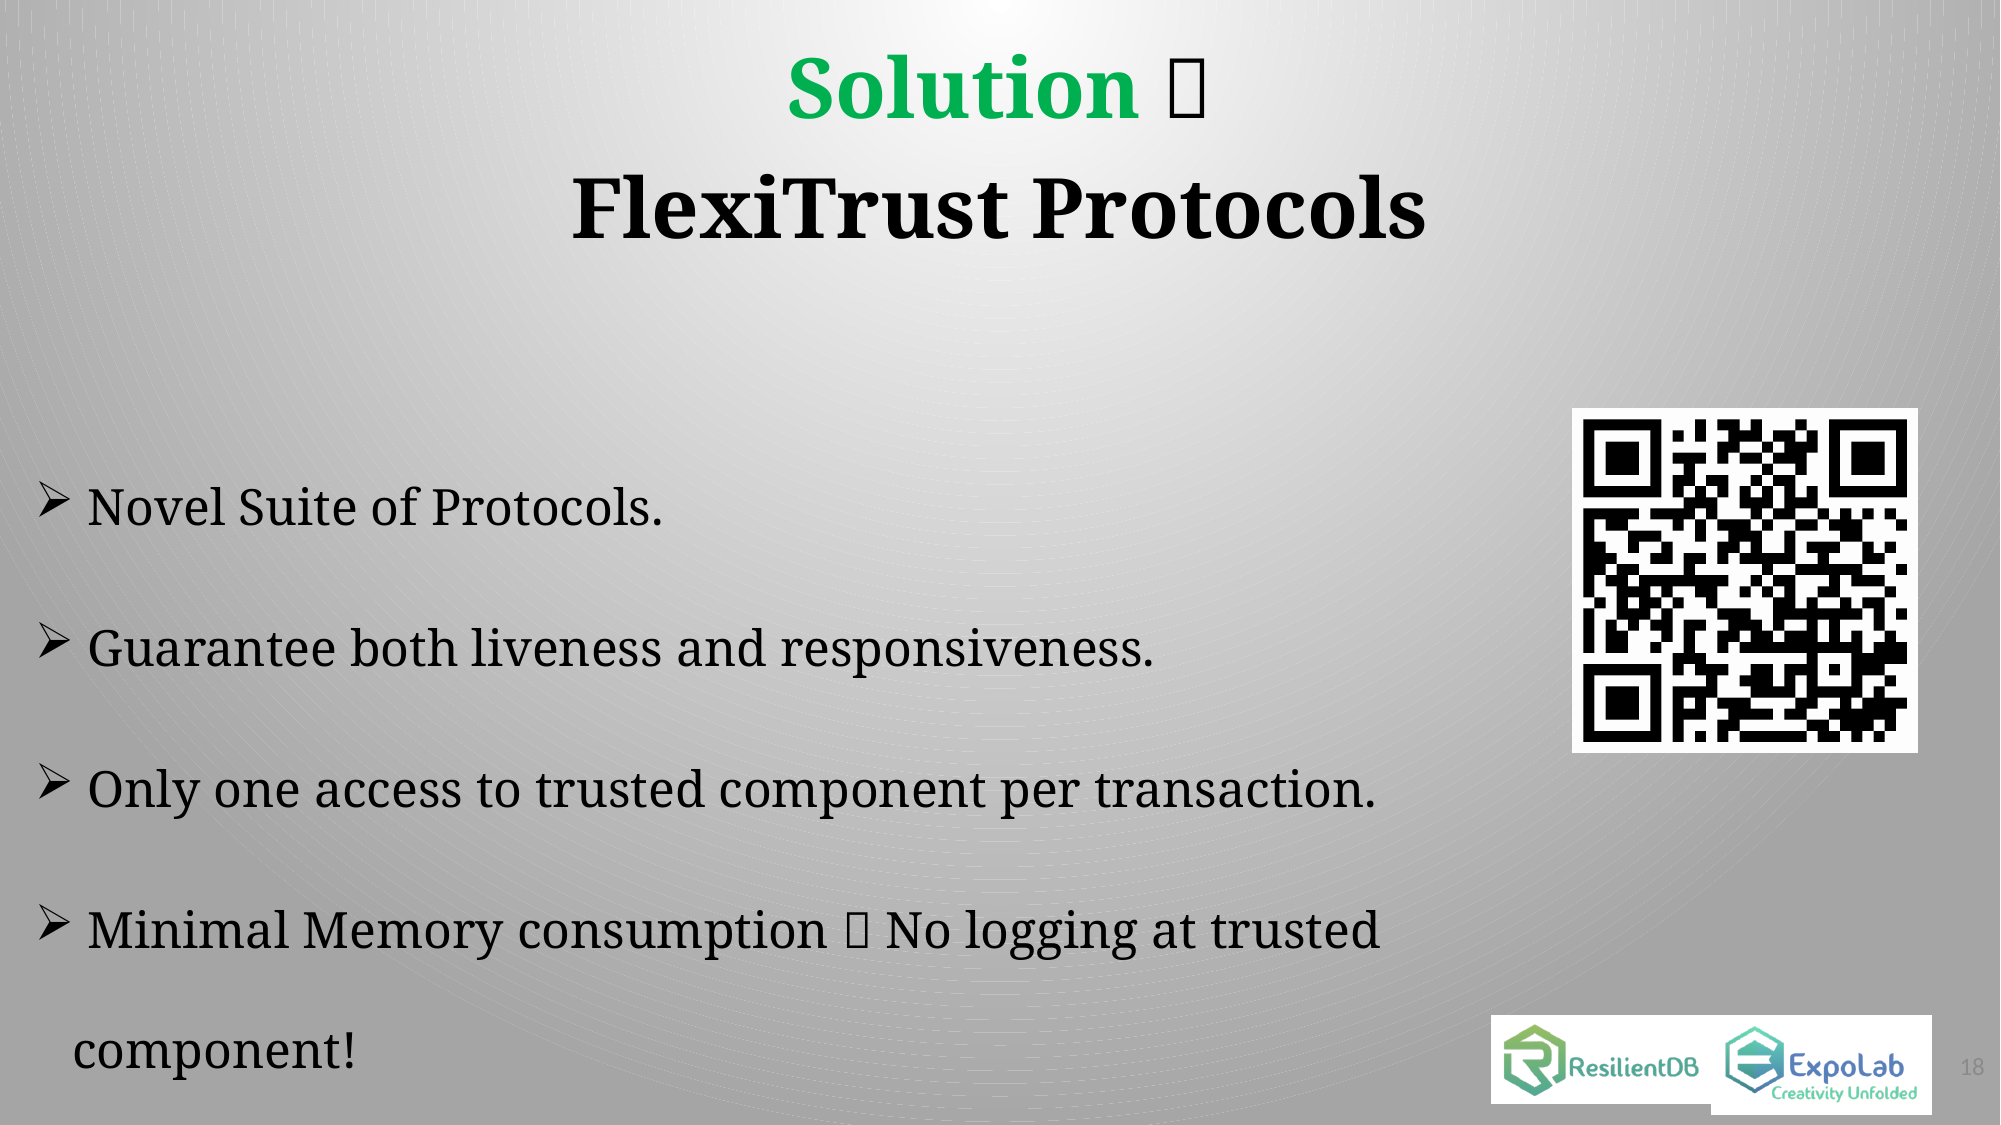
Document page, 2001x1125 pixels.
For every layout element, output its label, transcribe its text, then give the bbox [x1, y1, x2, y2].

picture [1572, 408, 1918, 753]
picture [1491, 1015, 1932, 1115]
title Solution  FlexiTrust Protocols [0, 10, 2000, 260]
slide_number 18 [1745, 1035, 2000, 1096]
text_box Novel Suite of Protocols. Guarantee both liveness and responsiveness. Only one access to trusted component per transaction. Minimal Memory consumption  No logging at trusted component! [19, 408, 1680, 1086]
